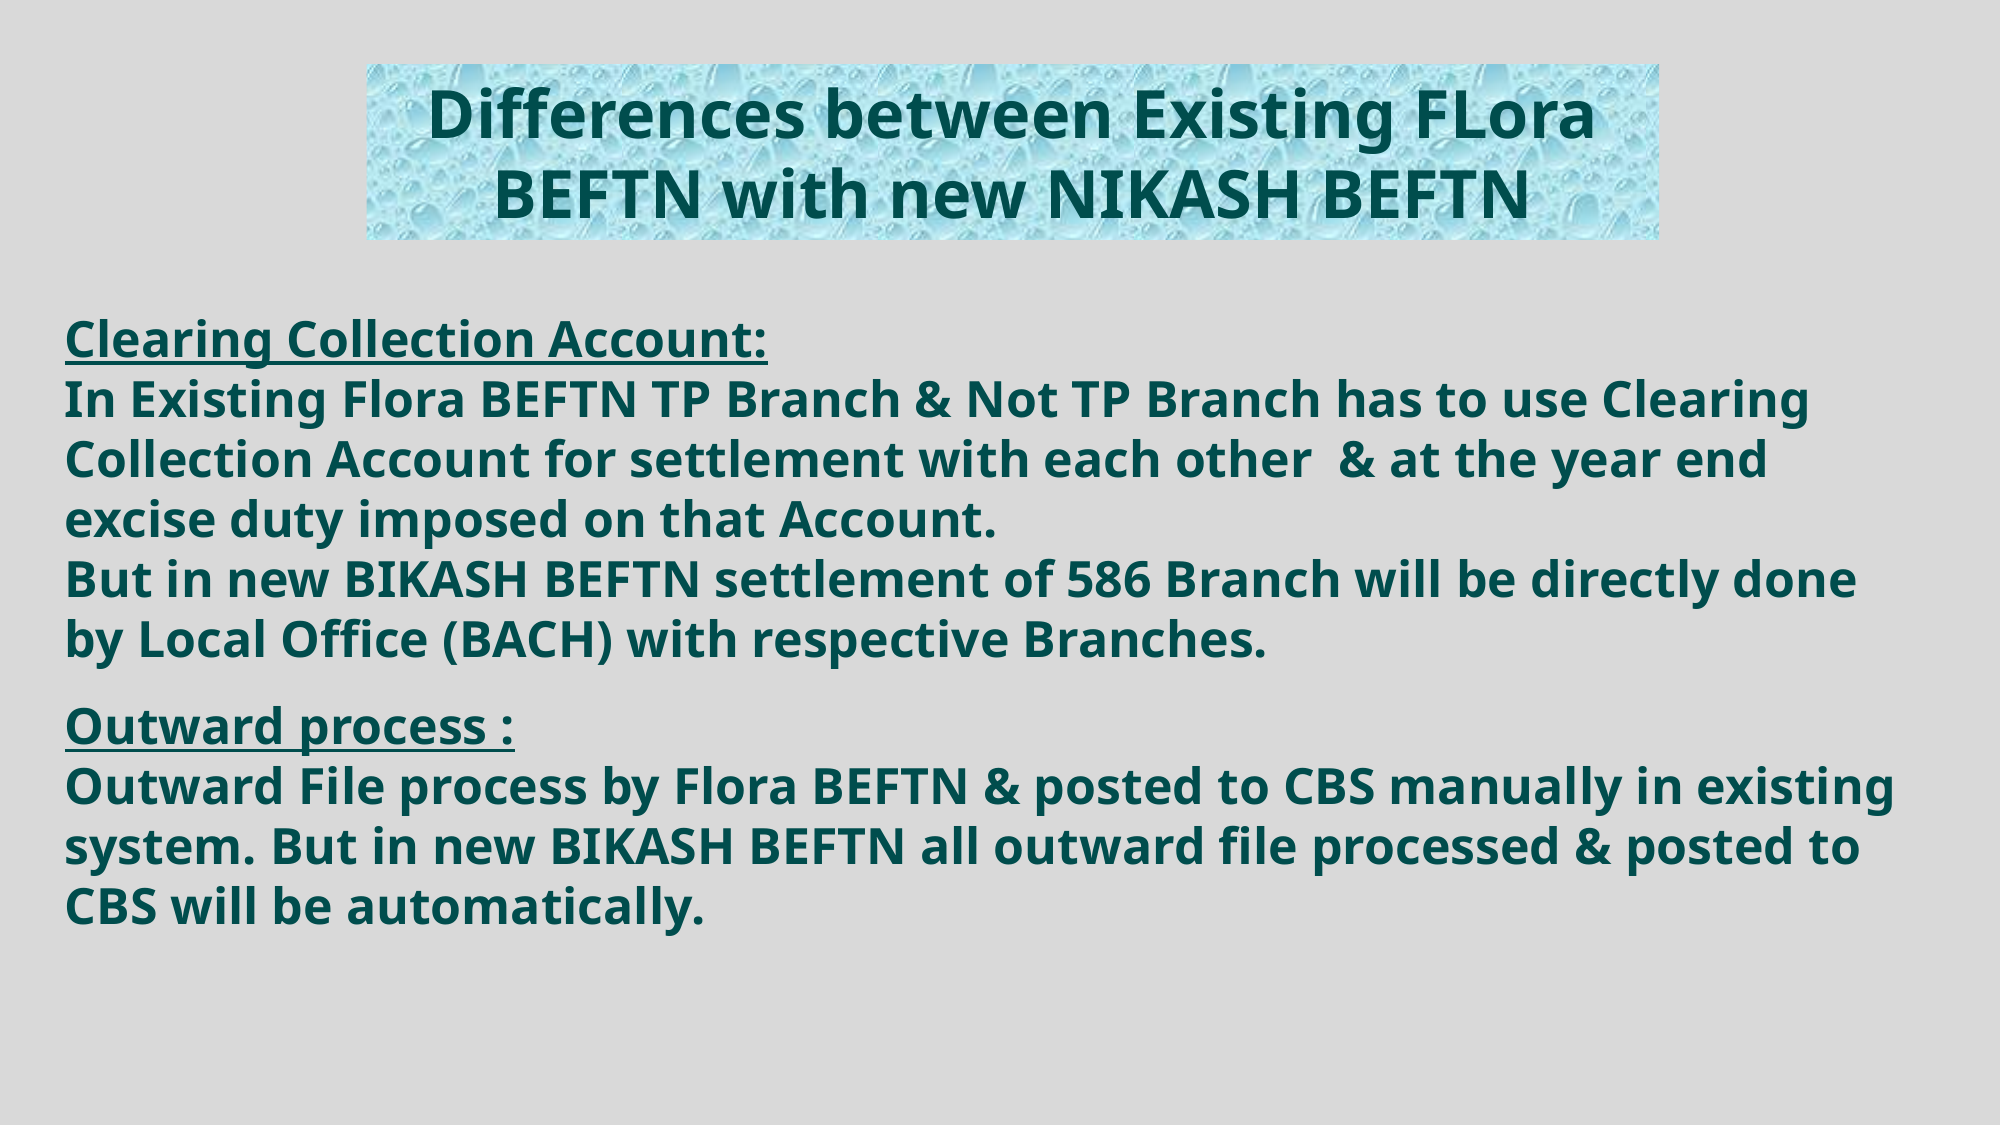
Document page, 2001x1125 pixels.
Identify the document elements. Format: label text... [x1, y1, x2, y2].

text_box Differences between Existing FLora BEFTN with new NIKASH BEFTN [366, 64, 1660, 240]
text_box Clearing Collection Account: In Existing Flora BEFTN TP Branch & Not TP Branch has to use Clearing Collection Account for settlement with each other & at the year end excise duty imposed on that Account. But in new BIKASH BEFTN settlement of 586 Branch will be directly done by Local Office (BACH) with respective Branches. [49, 299, 1884, 675]
text_box Outward process : Outward File process by Flora BEFTN & posted to CBS manually in existing system. But in new BIKASH BEFTN all outward file processed & posted to CBS will be automatically. [50, 687, 1950, 943]
